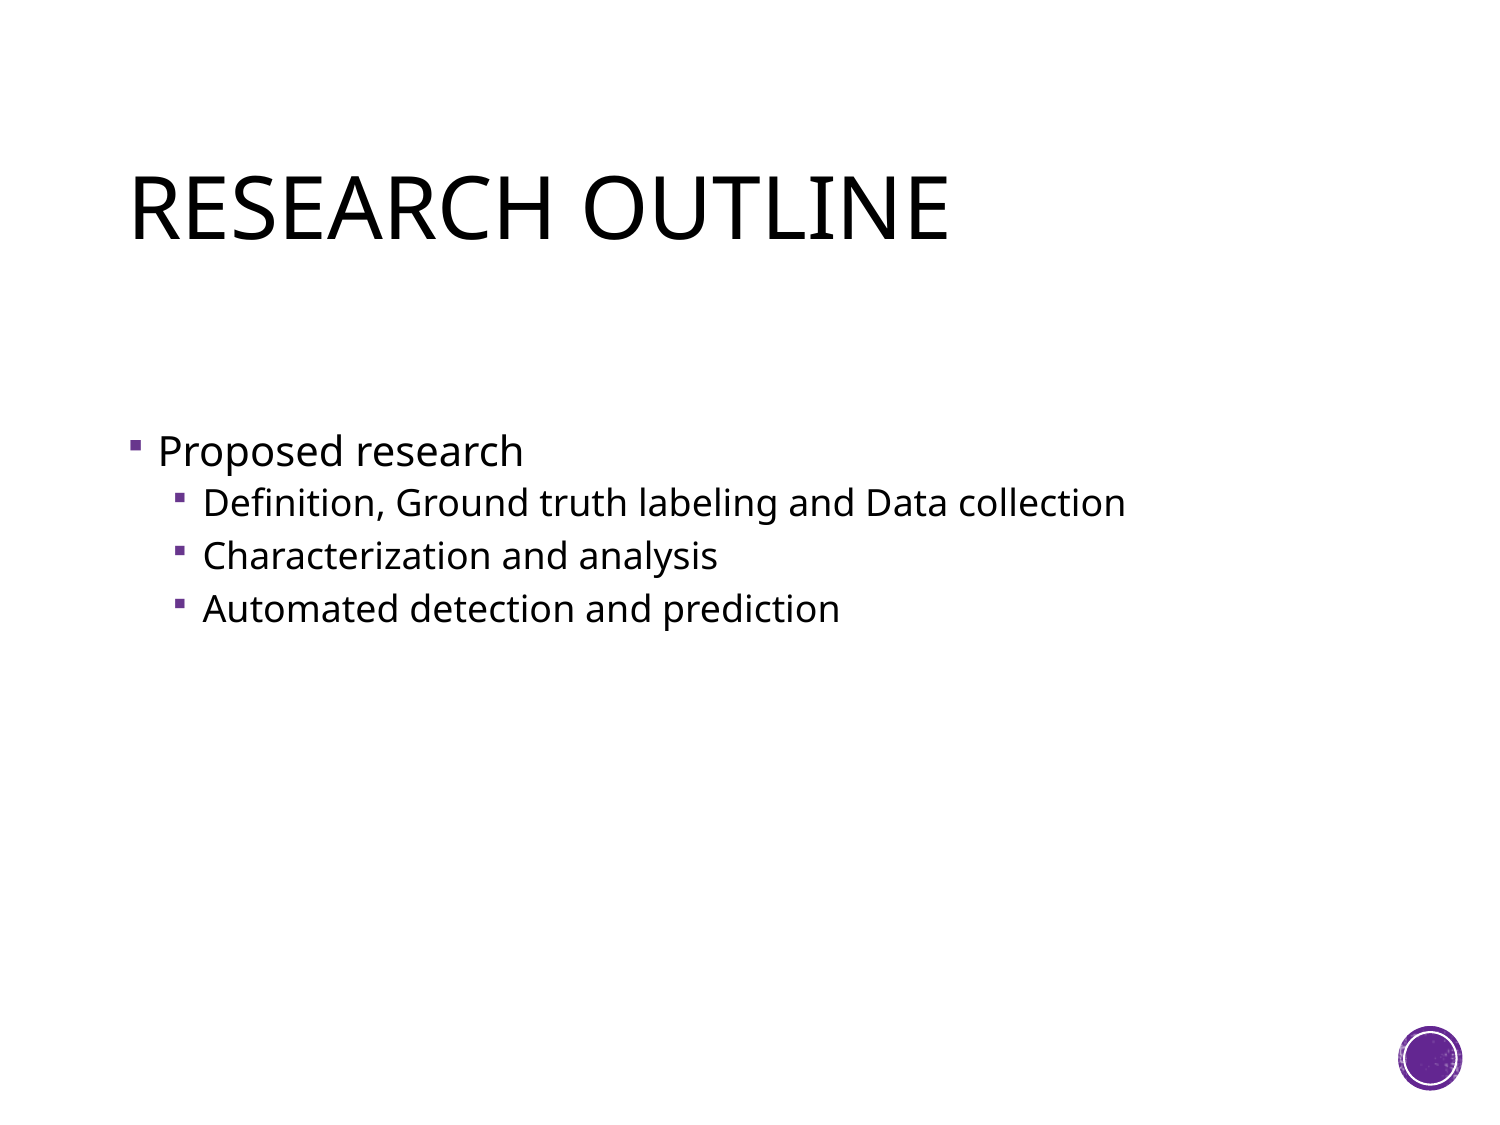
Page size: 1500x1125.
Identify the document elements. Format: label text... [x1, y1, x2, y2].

title Research outline [112, 79, 1388, 344]
list Proposed research Definition, Ground truth labeling and Data collection Characterization and analysis Automated detection and prediction [112, 348, 1388, 1013]
